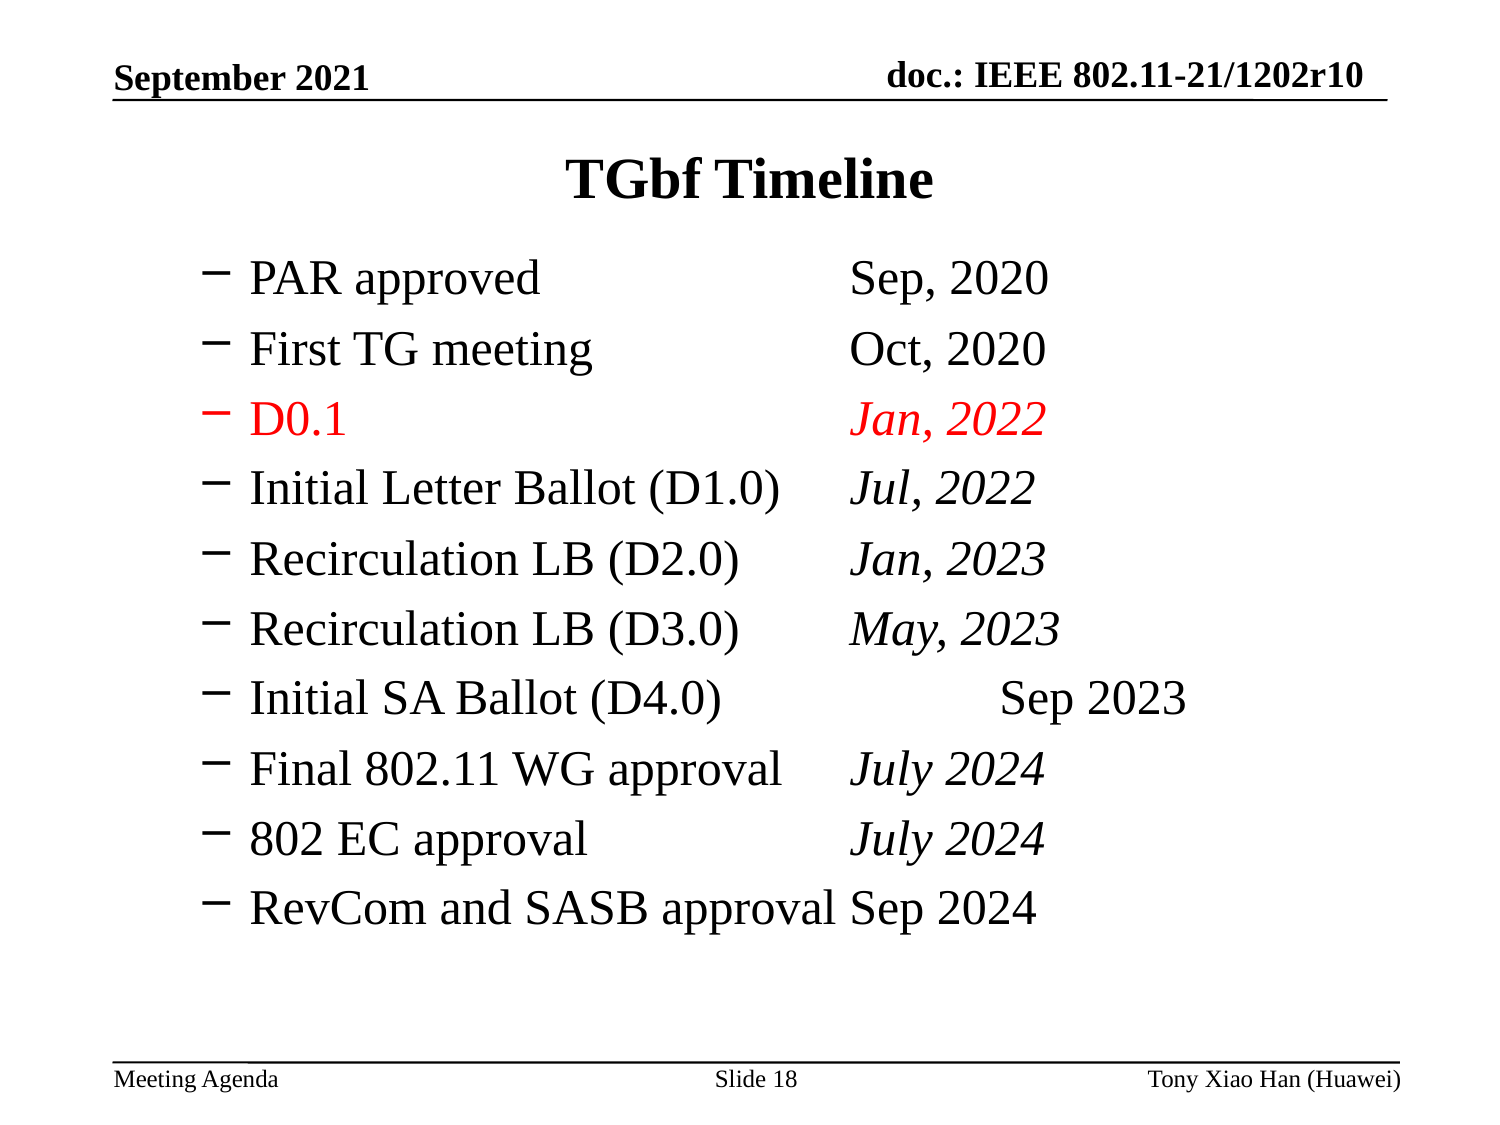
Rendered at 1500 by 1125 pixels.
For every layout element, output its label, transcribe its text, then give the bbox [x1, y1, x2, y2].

footer Tony Xiao Han (Huawei) [999, 1061, 1402, 1093]
text_box PAR approved Sep, 2020 First TG meeting Oct, 2020 D0.1 Jan, 2022 Initial Letter Ballot (D1.0) Jul, 2022 Recirculation LB (D2.0) Jan, 2023 Recirculation LB (D3.0) May, 2023 Initial SA Ballot (D4.0) Sep 2023 Final 802.11 WG approval July 2024 802 EC approval July 2024 RevCom and SASB approval Sep 2024 [112, 237, 1402, 1025]
text_box TGbf Timeline [112, 87, 1388, 237]
slide_number Slide 18 [712, 1061, 800, 1093]
